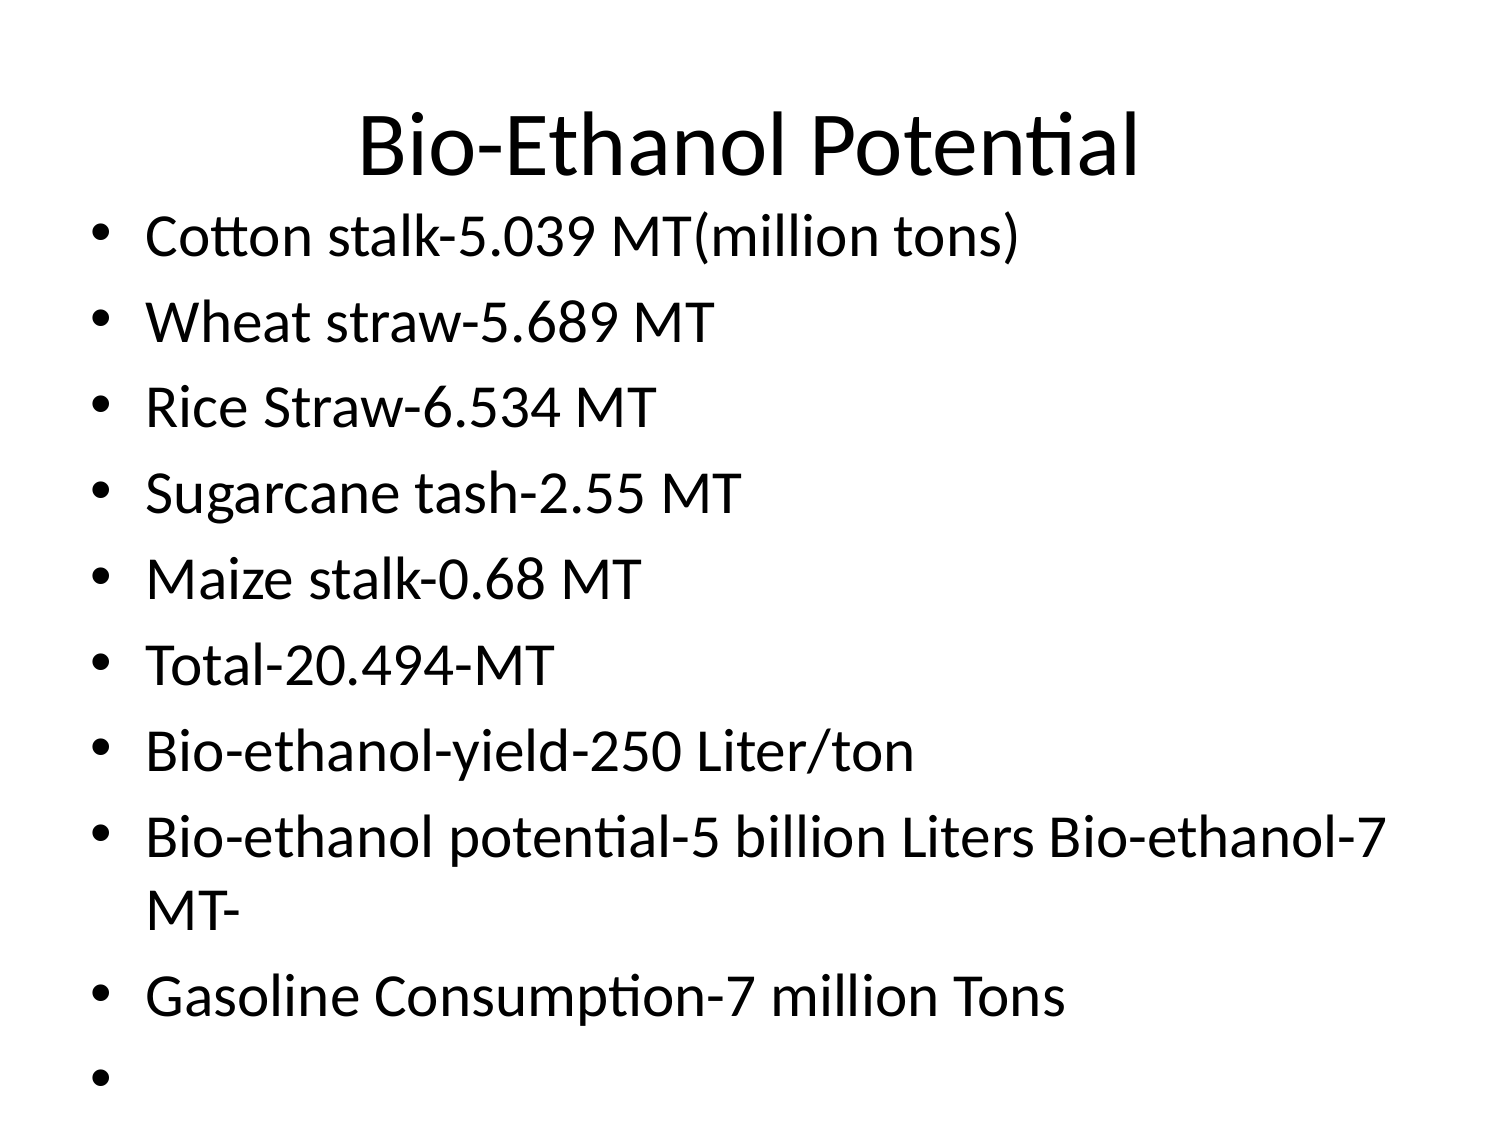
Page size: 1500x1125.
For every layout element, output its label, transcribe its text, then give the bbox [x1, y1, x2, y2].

list Cotton stalk-5.039 MT(million tons) Wheat straw-5.689 MT Rice Straw-6.534 MT Sugarcane tash-2.55 MT Maize stalk-0.68 MT Total-20.494-MT Bio-ethanol-yield-250 Liter/ton Bio-ethanol potential-5 billion Liters Bio-ethanol-7 MT- Gasoline Consumption-7 million Tons [75, 187, 1425, 1125]
title Bio-Ethanol Potential [75, 45, 1425, 187]
